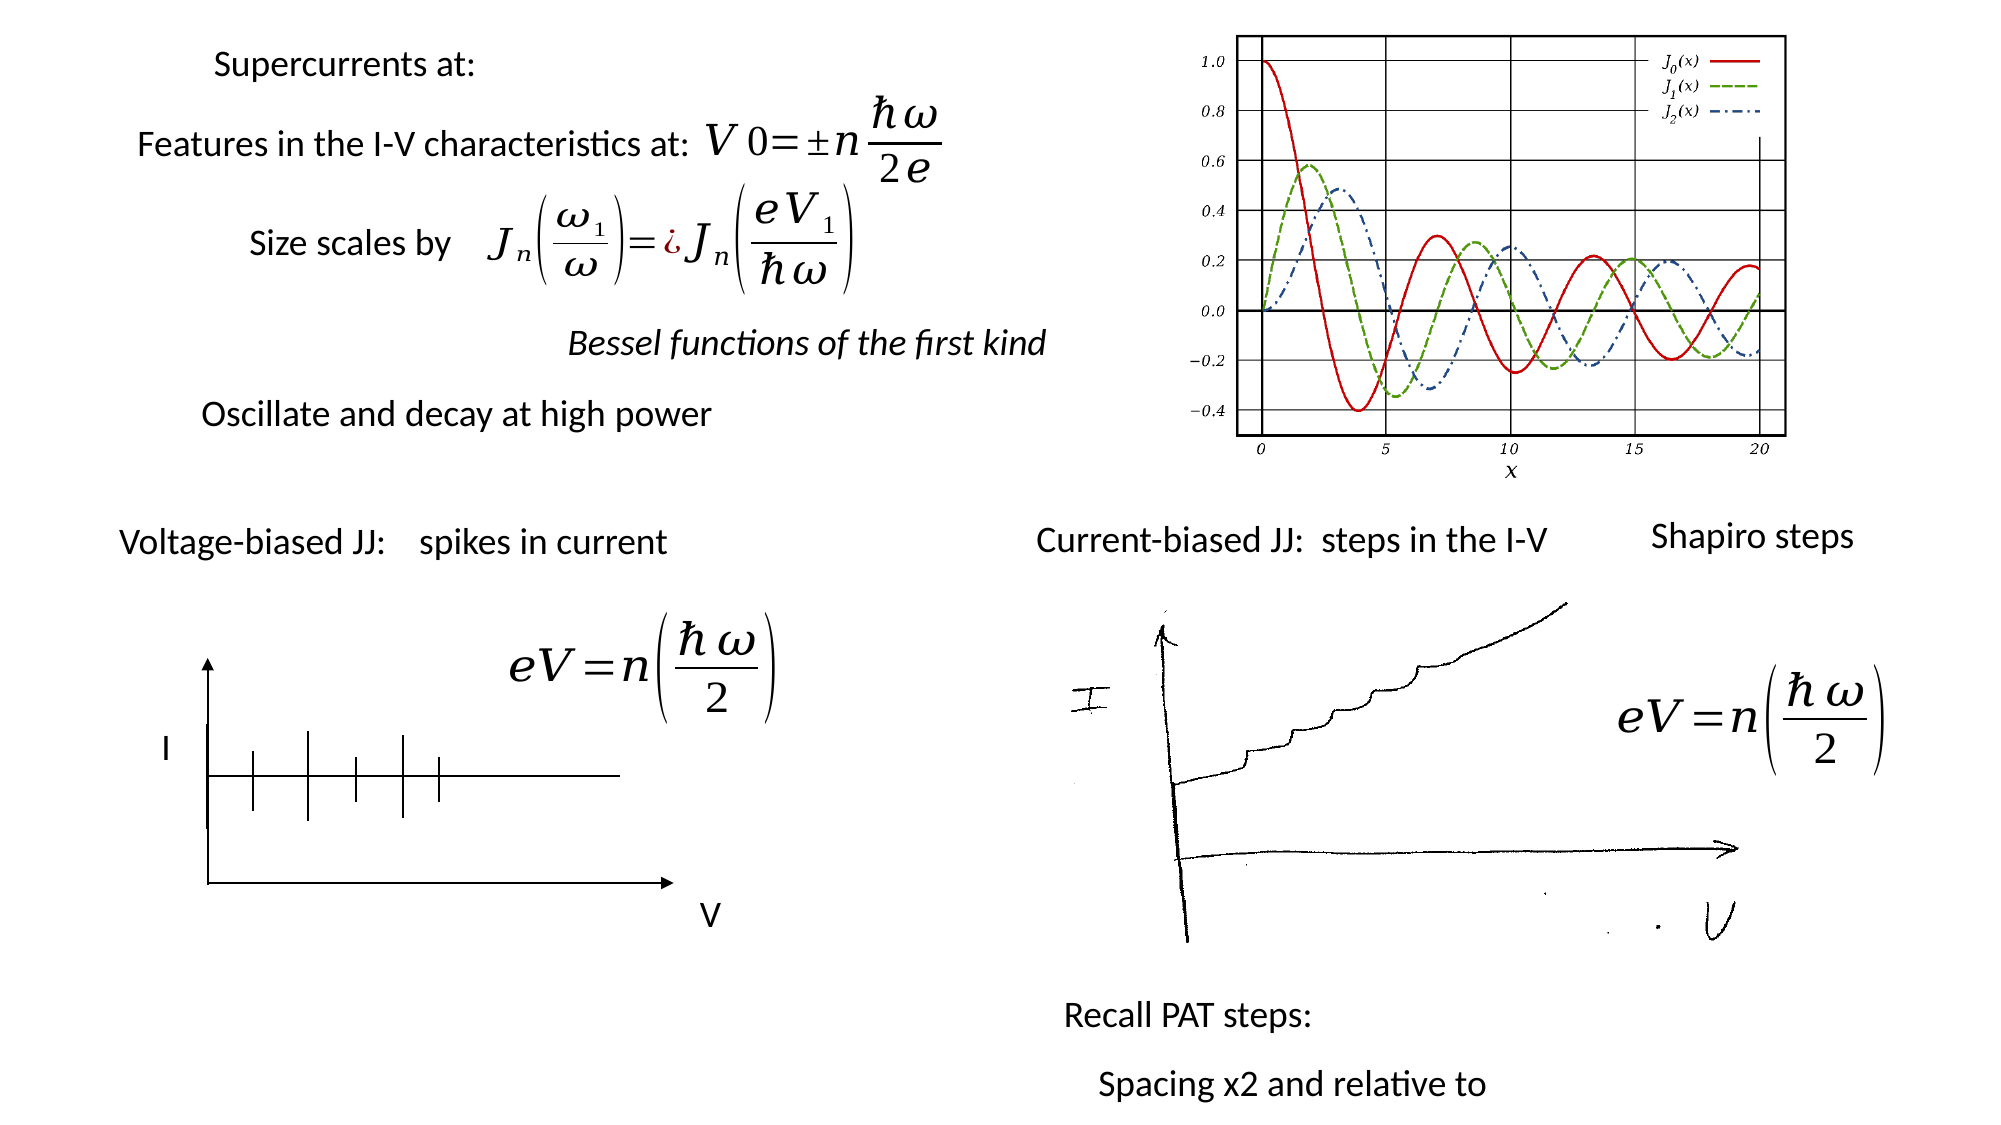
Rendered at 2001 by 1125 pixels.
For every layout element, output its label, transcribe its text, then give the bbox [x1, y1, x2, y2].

text_box Voltage-biased JJ: spikes in current [104, 510, 684, 570]
text_box Bessel functions of the first kind [552, 310, 1071, 371]
text_box Shapiro steps [1551, 503, 1954, 563]
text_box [1059, 575, 1810, 944]
picture [1187, 11, 1810, 485]
text_box Features in the I-V characteristics at: [122, 112, 715, 172]
text_box Current-biased JJ: steps in the I-V [1021, 507, 1640, 568]
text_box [146, 657, 739, 944]
text_box Oscillate and decay at high power [186, 381, 728, 442]
